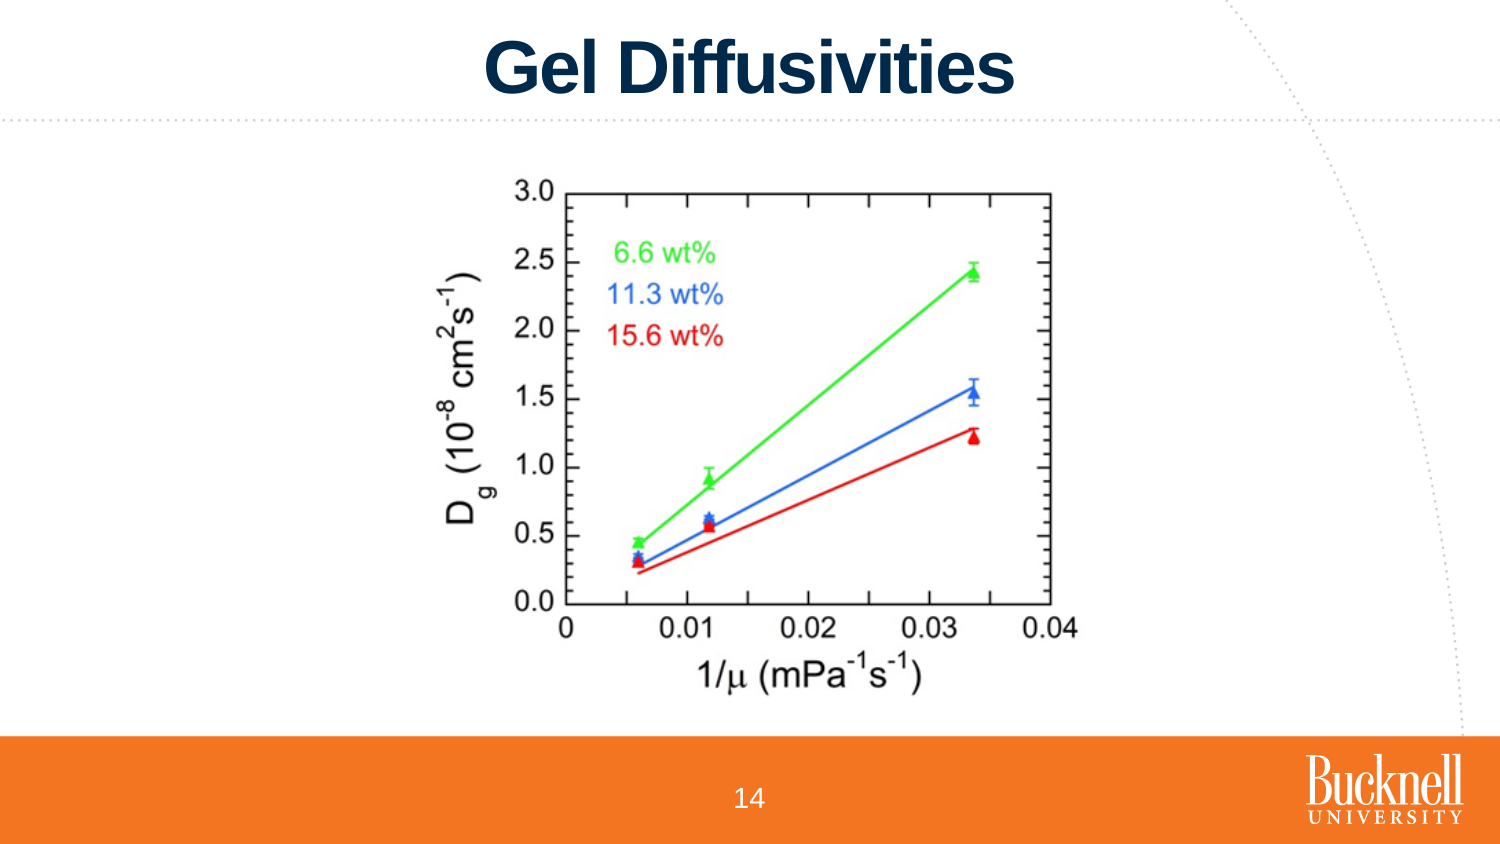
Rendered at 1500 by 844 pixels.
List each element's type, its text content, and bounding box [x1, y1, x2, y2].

picture [0, 0, 1500, 844]
title Gel Diffusivities [75, 0, 1425, 127]
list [409, 165, 1091, 706]
